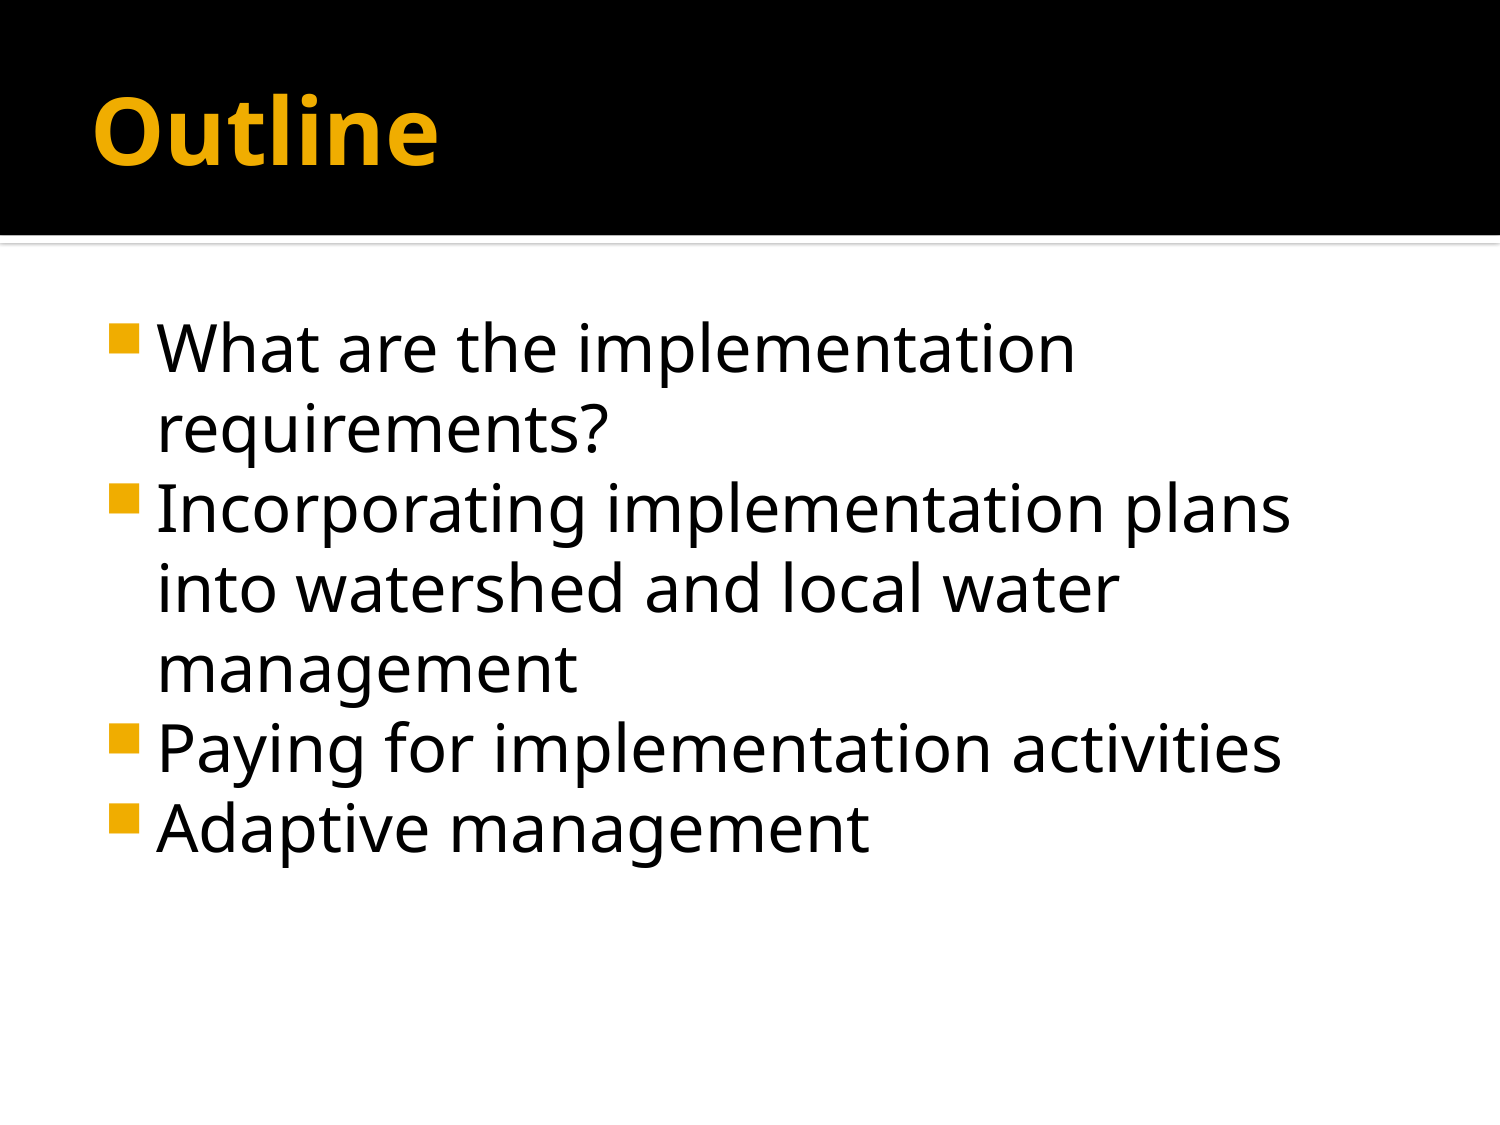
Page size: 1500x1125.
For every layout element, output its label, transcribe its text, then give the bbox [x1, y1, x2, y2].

title Outline [75, 25, 1425, 231]
list What are the implementation requirements? Incorporating implementation plans into watershed and local water management Paying for implementation activities Adaptive management [75, 291, 1425, 1050]
